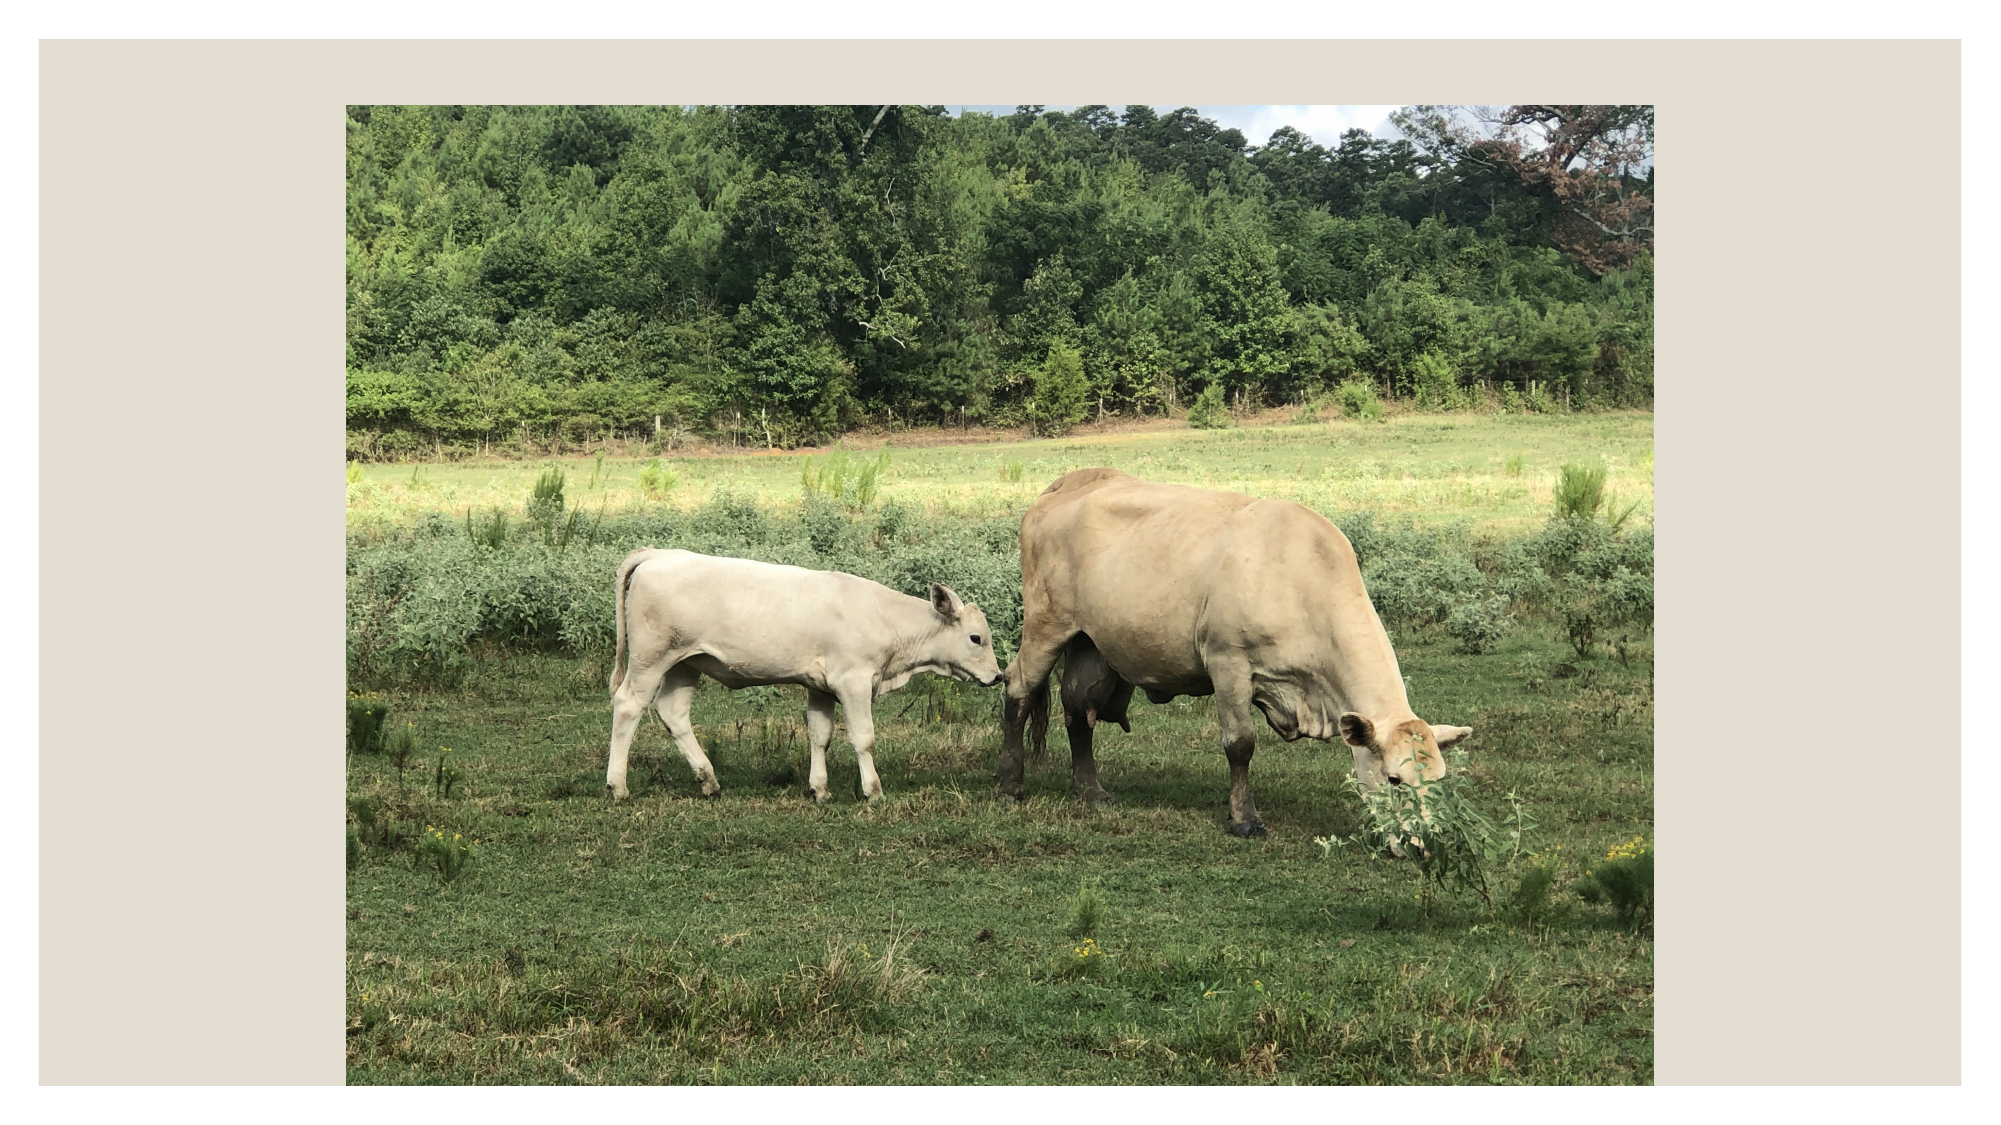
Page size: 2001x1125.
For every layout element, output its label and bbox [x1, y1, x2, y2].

picture [346, 105, 1654, 1086]
